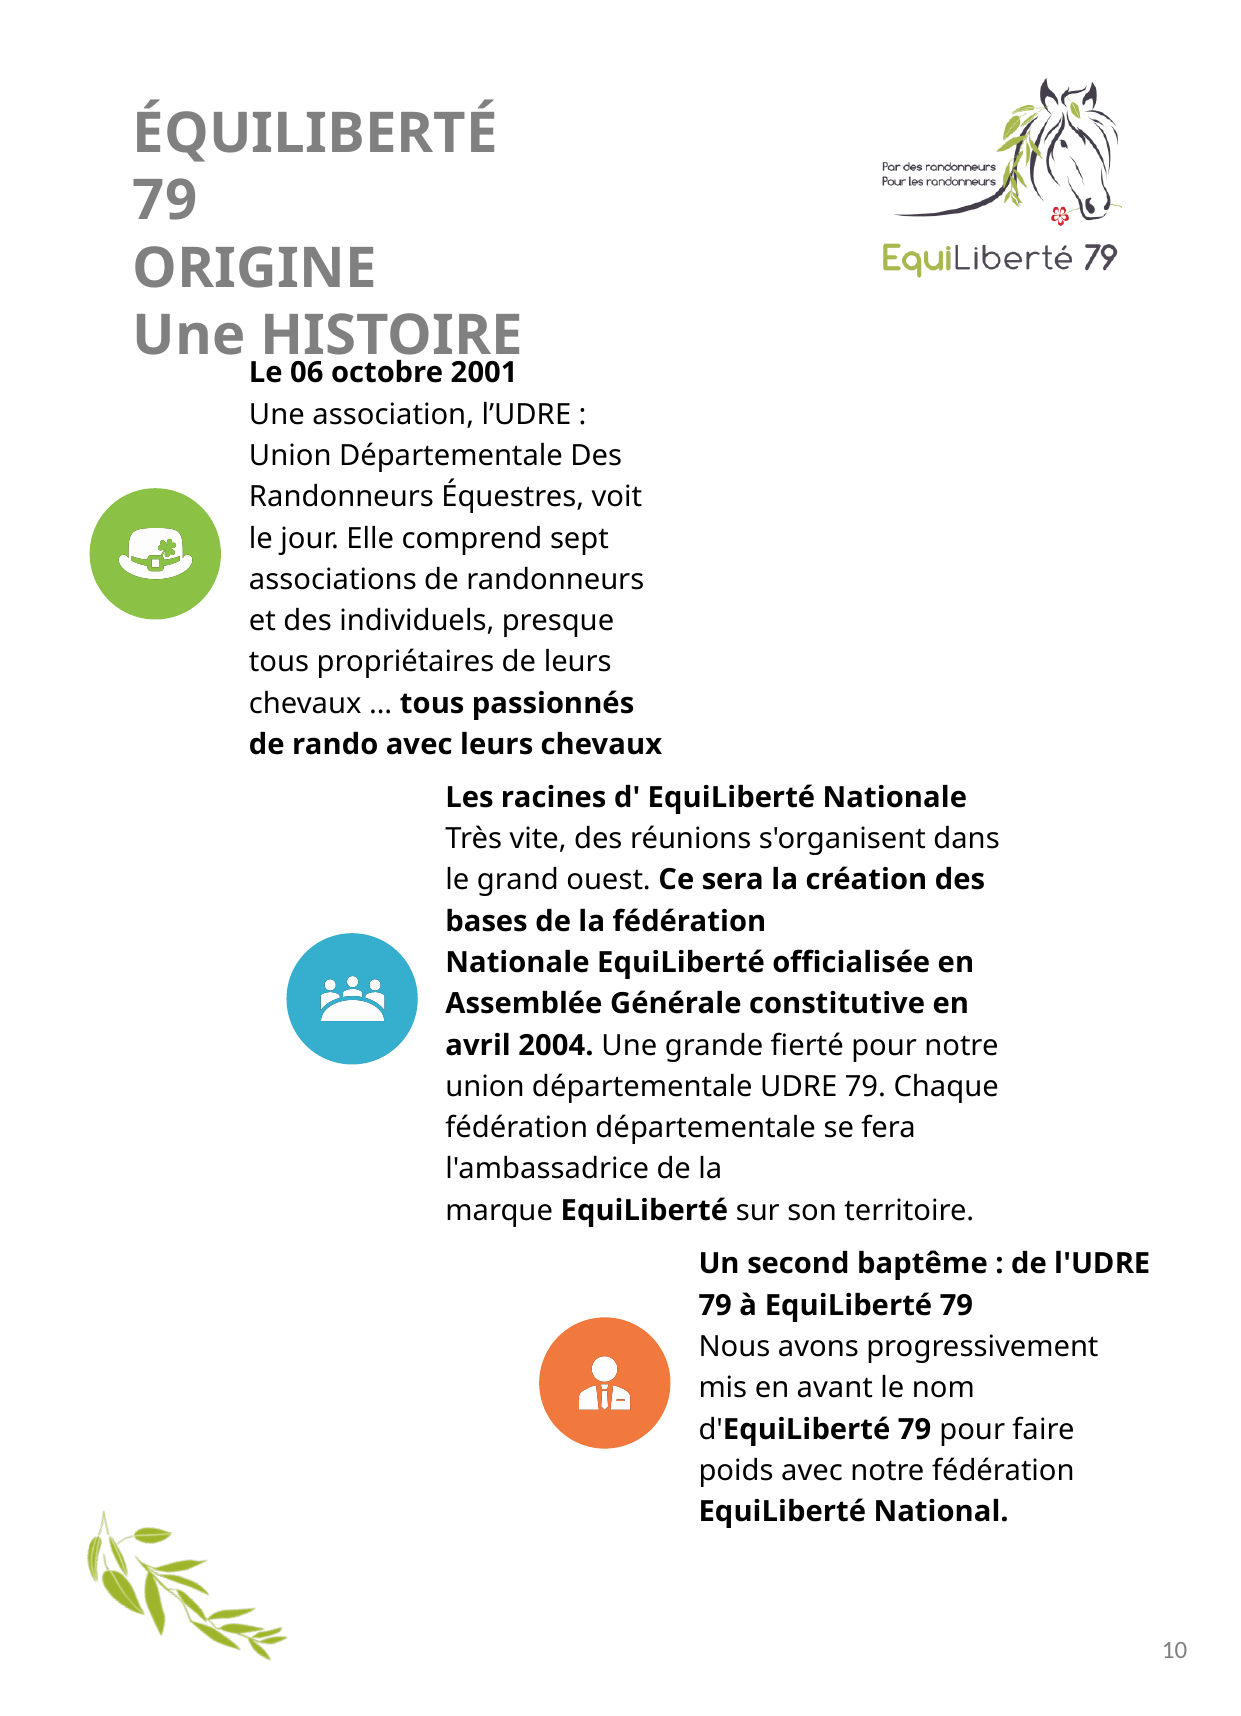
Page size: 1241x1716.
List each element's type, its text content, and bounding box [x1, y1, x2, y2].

text_box Les racines d' EquiLiberté Nationale Très vite, des réunions s'organisent dans le grand ouest. Ce sera la création des bases de la fédération Nationale EquiLiberté officialisée en Assemblée Générale constitutive en avril 2004. Une grande fierté pour notre union départementale UDRE 79. Chaque fédération départementale se fera l'ambassadrice de la marque EquiLiberté sur son territoire. [445, 933, 1024, 1065]
text_box 10 [1121, 1625, 1202, 1671]
text_box Un second baptême : de l'UDRE 79 à EquiLiberté 79 Nous avons progressivement mis en avant le nom d'EquiLiberté 79 pour faire poids avec notre fédération EquiLiberté National. [698, 1317, 1155, 1449]
text_box ÉQUILIBERTÉ 79 ORIGINE Une HISTOIRE [118, 88, 591, 374]
text_box [566, 1344, 644, 1422]
text_box [286, 933, 418, 1065]
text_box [89, 488, 668, 620]
picture [69, 1482, 307, 1702]
picture [874, 72, 1123, 280]
text_box [313, 960, 391, 1038]
text_box [539, 1317, 671, 1449]
